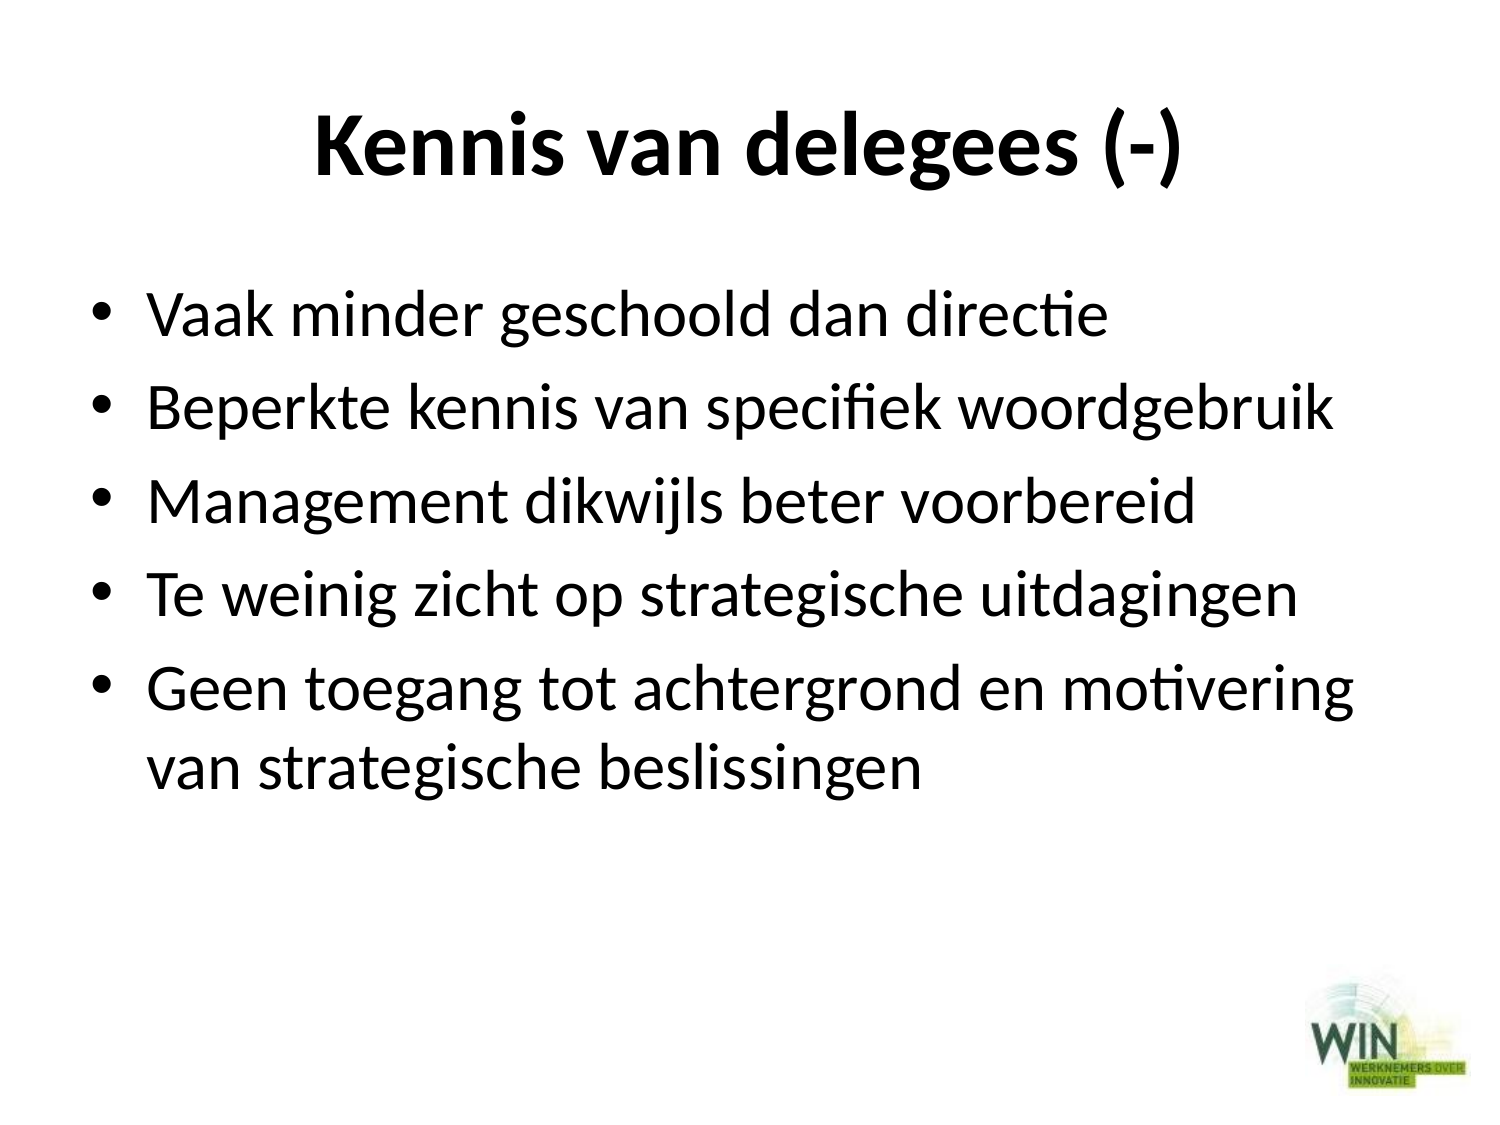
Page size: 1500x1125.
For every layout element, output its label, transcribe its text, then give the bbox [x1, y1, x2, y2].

list Vaak minder geschoold dan directie Beperkte kennis van specifiek woordgebruik Management dikwijls beter voorbereid Te weinig zicht op strategische uitdagingen Geen toegang tot achtergrond en motivering van strategische beslissingen [75, 262, 1425, 1005]
title Kennis van delegees (-) [75, 45, 1425, 233]
picture [1304, 963, 1472, 1096]
